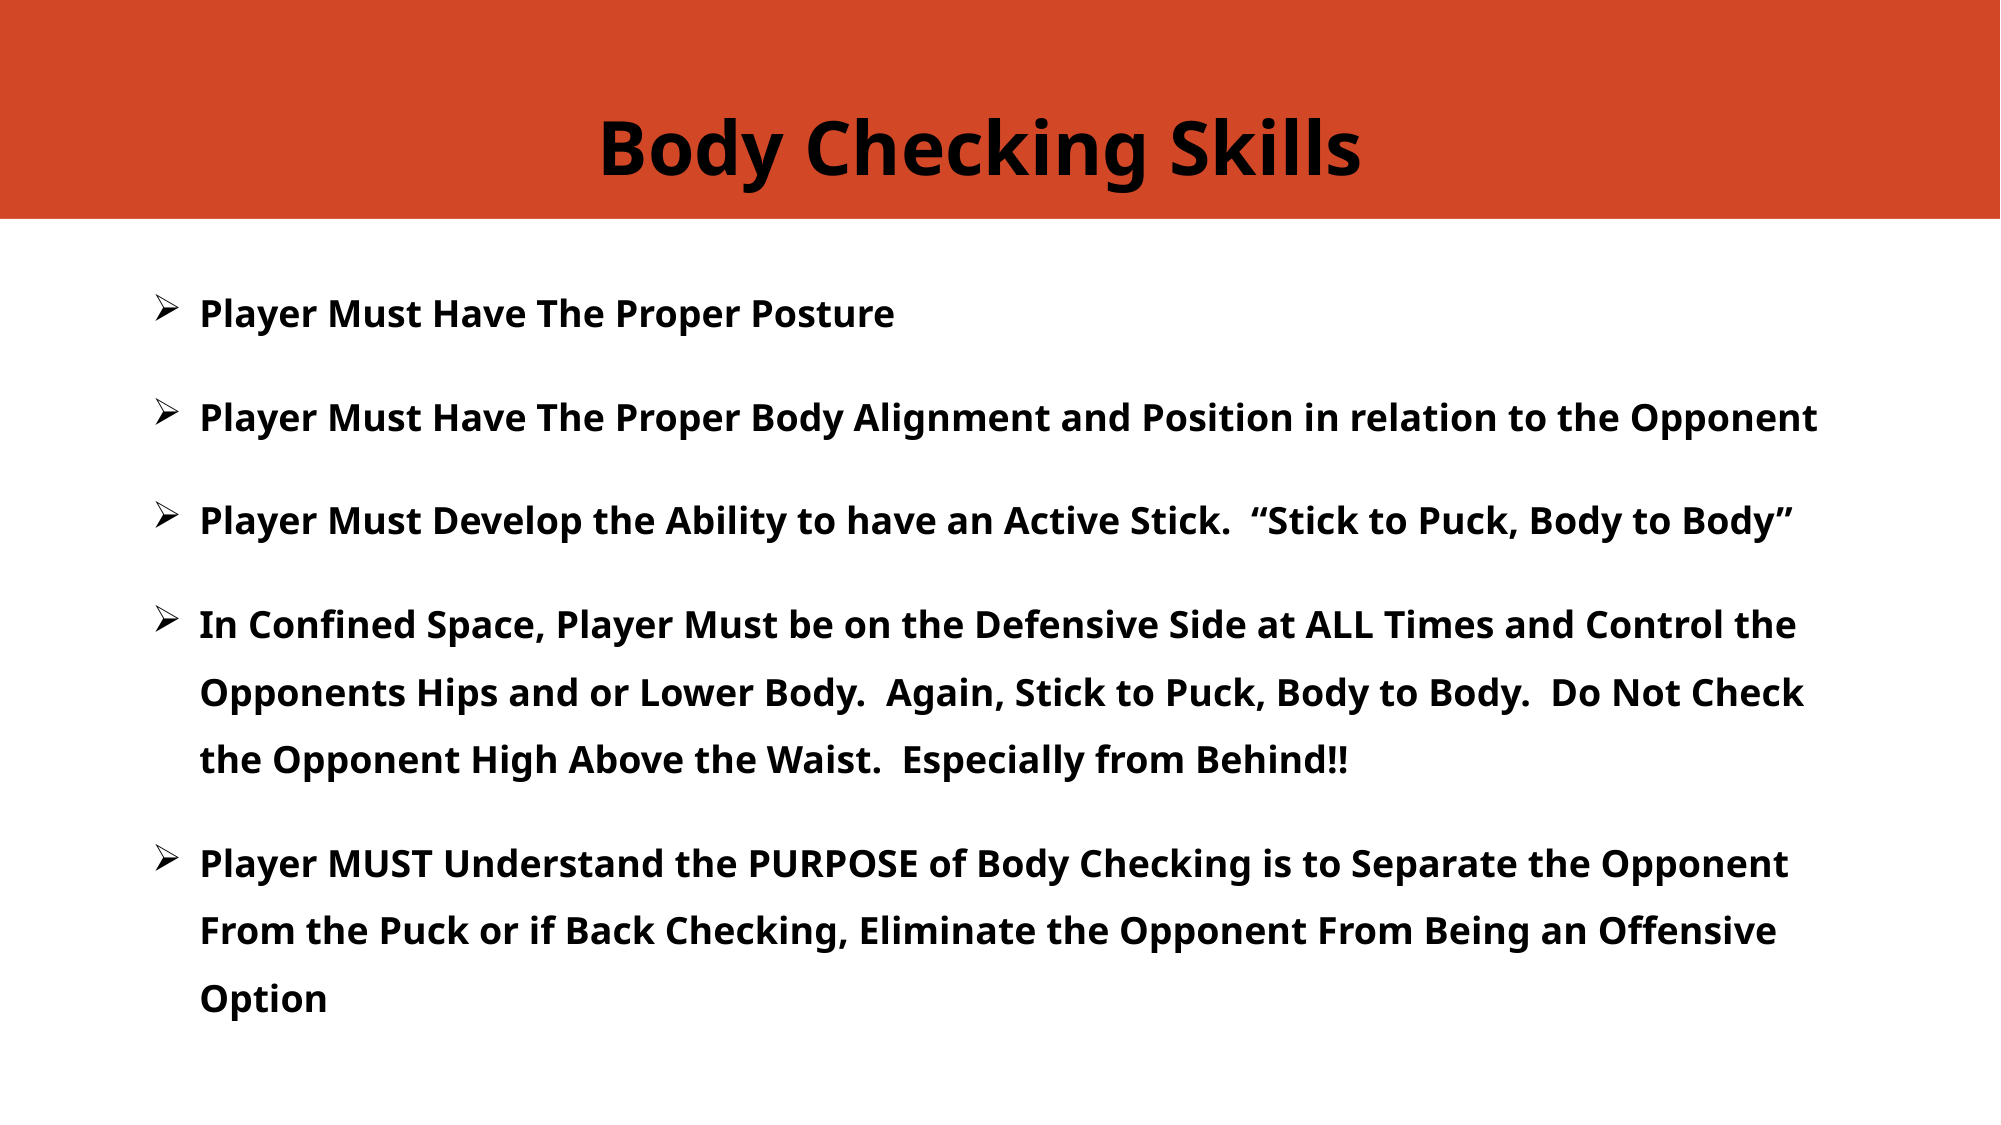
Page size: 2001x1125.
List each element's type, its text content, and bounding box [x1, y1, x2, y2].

title Body Checking Skills [99, 0, 1863, 199]
list Player Must Have The Proper Posture Player Must Have The Proper Body Alignment and Position in relation to the Opponent Player Must Develop the Ability to have an Active Stick. “Stick to Puck, Body to Body” In Confined Space, Player Must be on the Defensive Side at ALL Times and Control the Opponents Hips and or Lower Body. Again, Stick to Puck, Body to Body. Do Not Check the Opponent High Above the Waist. Especially from Behind!! Player MUST Understand the PURPOSE of Body Checking is to Separate the Opponent From the Puck or if Back Checking, Eliminate the Opponent From Being an Offensive Option [137, 259, 1863, 1046]
